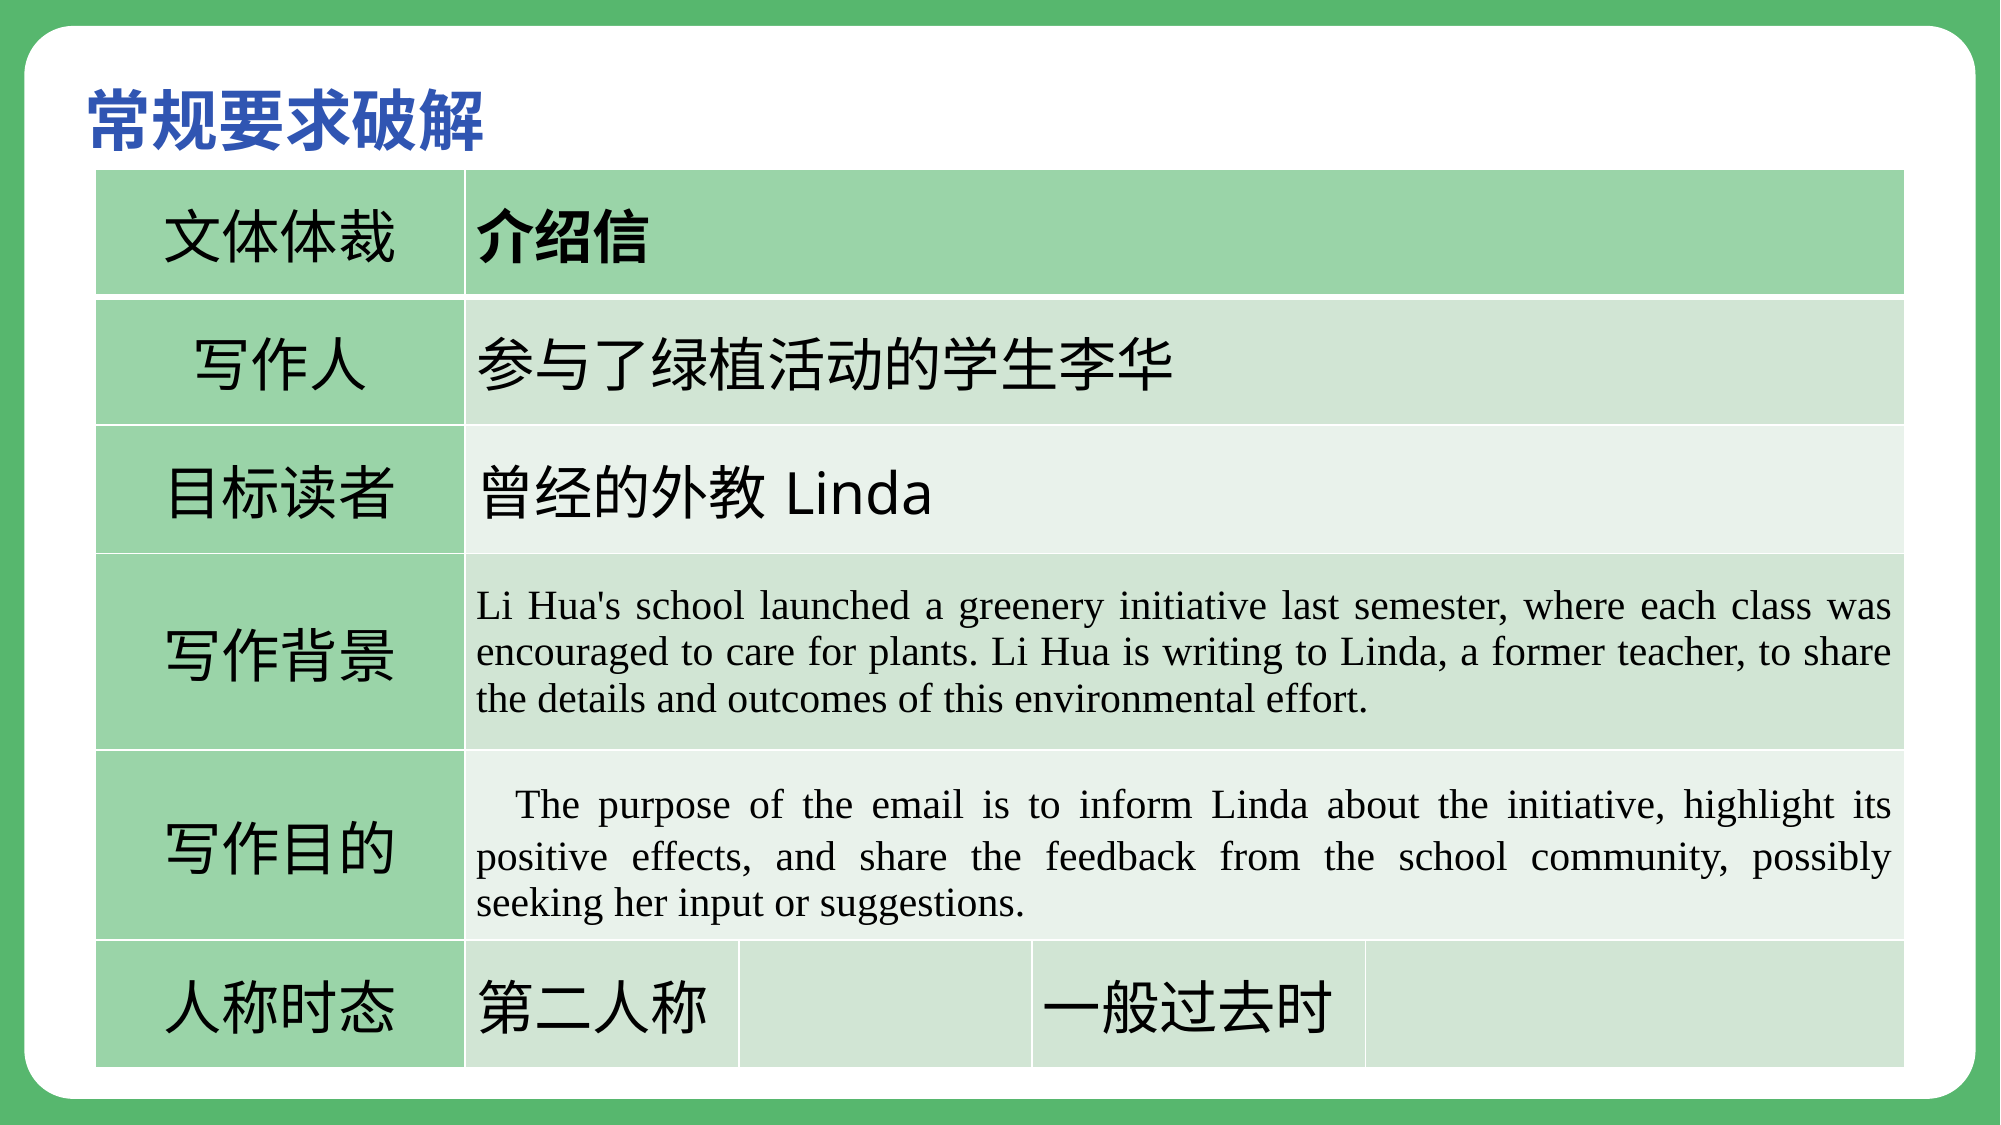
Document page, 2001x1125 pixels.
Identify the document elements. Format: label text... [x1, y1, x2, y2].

title 常规要求破解 [84, 47, 1810, 190]
table_cell 目标读者 [96, 426, 464, 553]
table_cell 写作人 [96, 300, 464, 424]
table_cell 人称时态 [96, 941, 464, 1067]
table_cell Li Hua's school launched a greenery initiative last semester, where each class was encouraged to care for plants. Li Hua is writing to Linda, a former teacher, to share the details and outcomes of this environmental effort. [466, 554, 1904, 749]
table_header 介绍信 [466, 170, 1904, 294]
table_cell [1366, 941, 1904, 1067]
table_cell 写作目的 [96, 751, 464, 939]
table_cell [740, 941, 1031, 1067]
table_cell 一般过去时 [1033, 941, 1365, 1067]
table_cell 曾经的外教Linda [466, 426, 1904, 553]
table_cell 参与了绿植活动的学生李华 [466, 300, 1904, 424]
table_cell 第二人称 [466, 941, 738, 1067]
table_cell 写作背景 [96, 554, 464, 749]
table_header 文体体裁 [96, 170, 464, 294]
table_cell The purpose of the email is to inform Linda about the initiative, highlight its positive effects, and share the feedback from the school community, possibly seeking her input or suggestions. [466, 751, 1904, 939]
